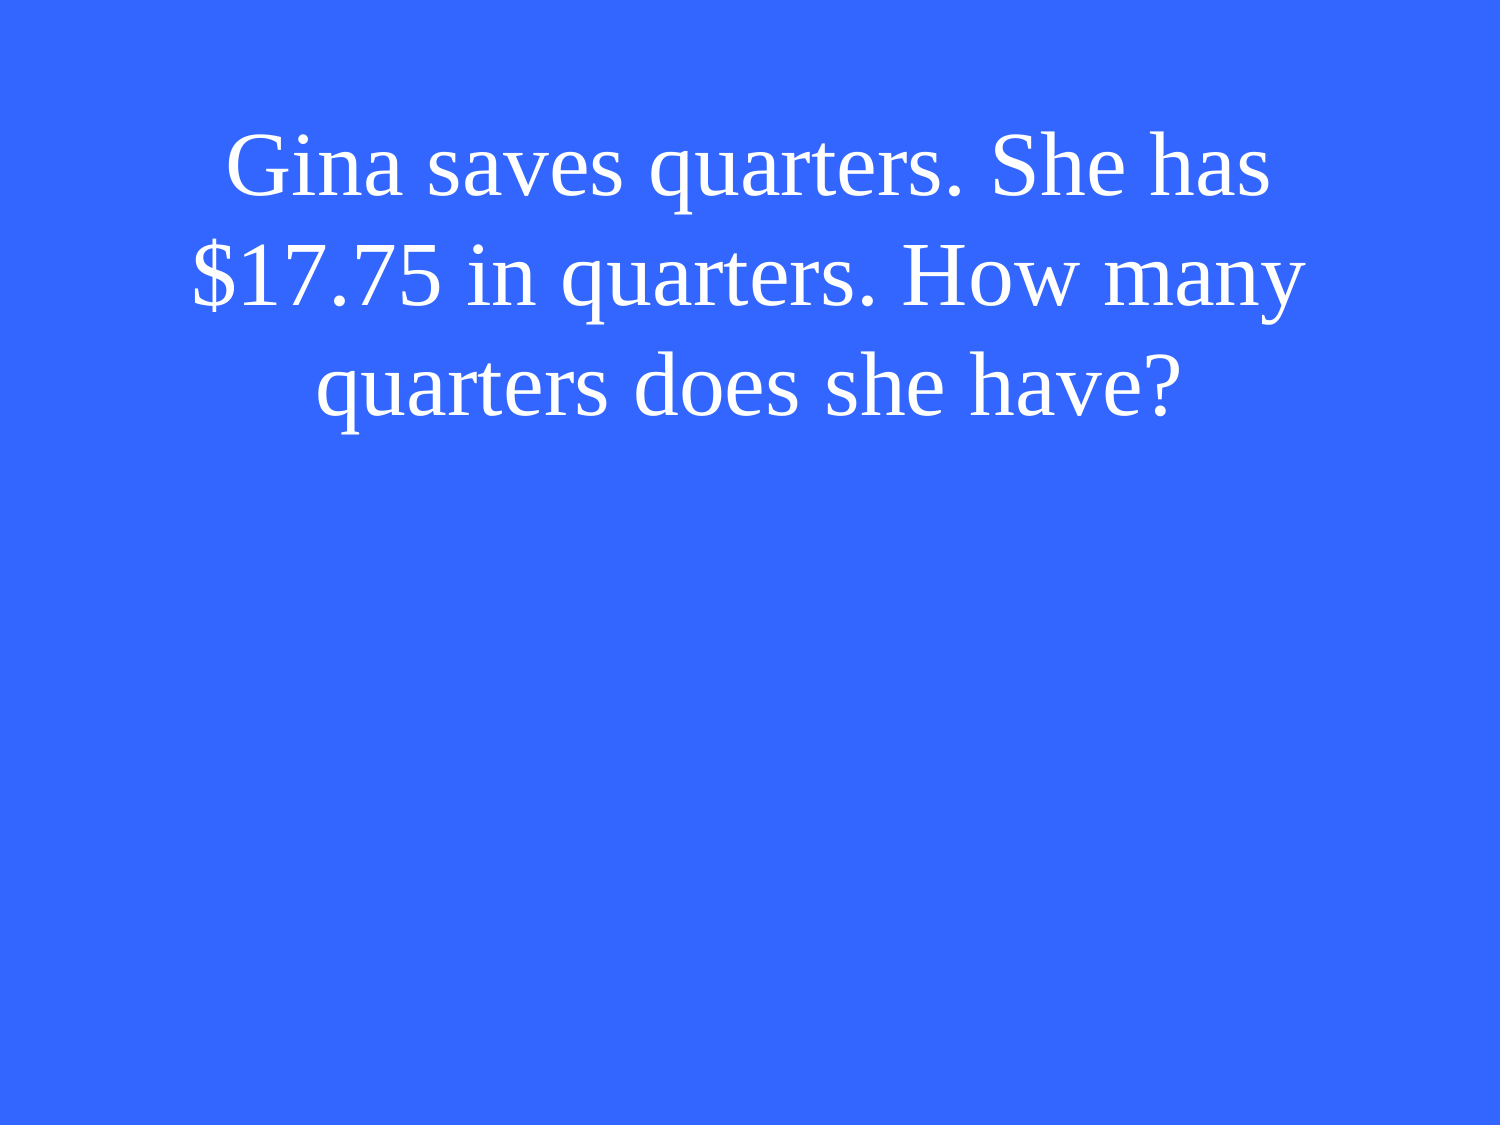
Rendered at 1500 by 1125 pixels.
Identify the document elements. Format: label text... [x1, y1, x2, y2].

title Gina saves quarters. She has $17.75 in quarters. How many quarters does she have? [112, 174, 1388, 363]
